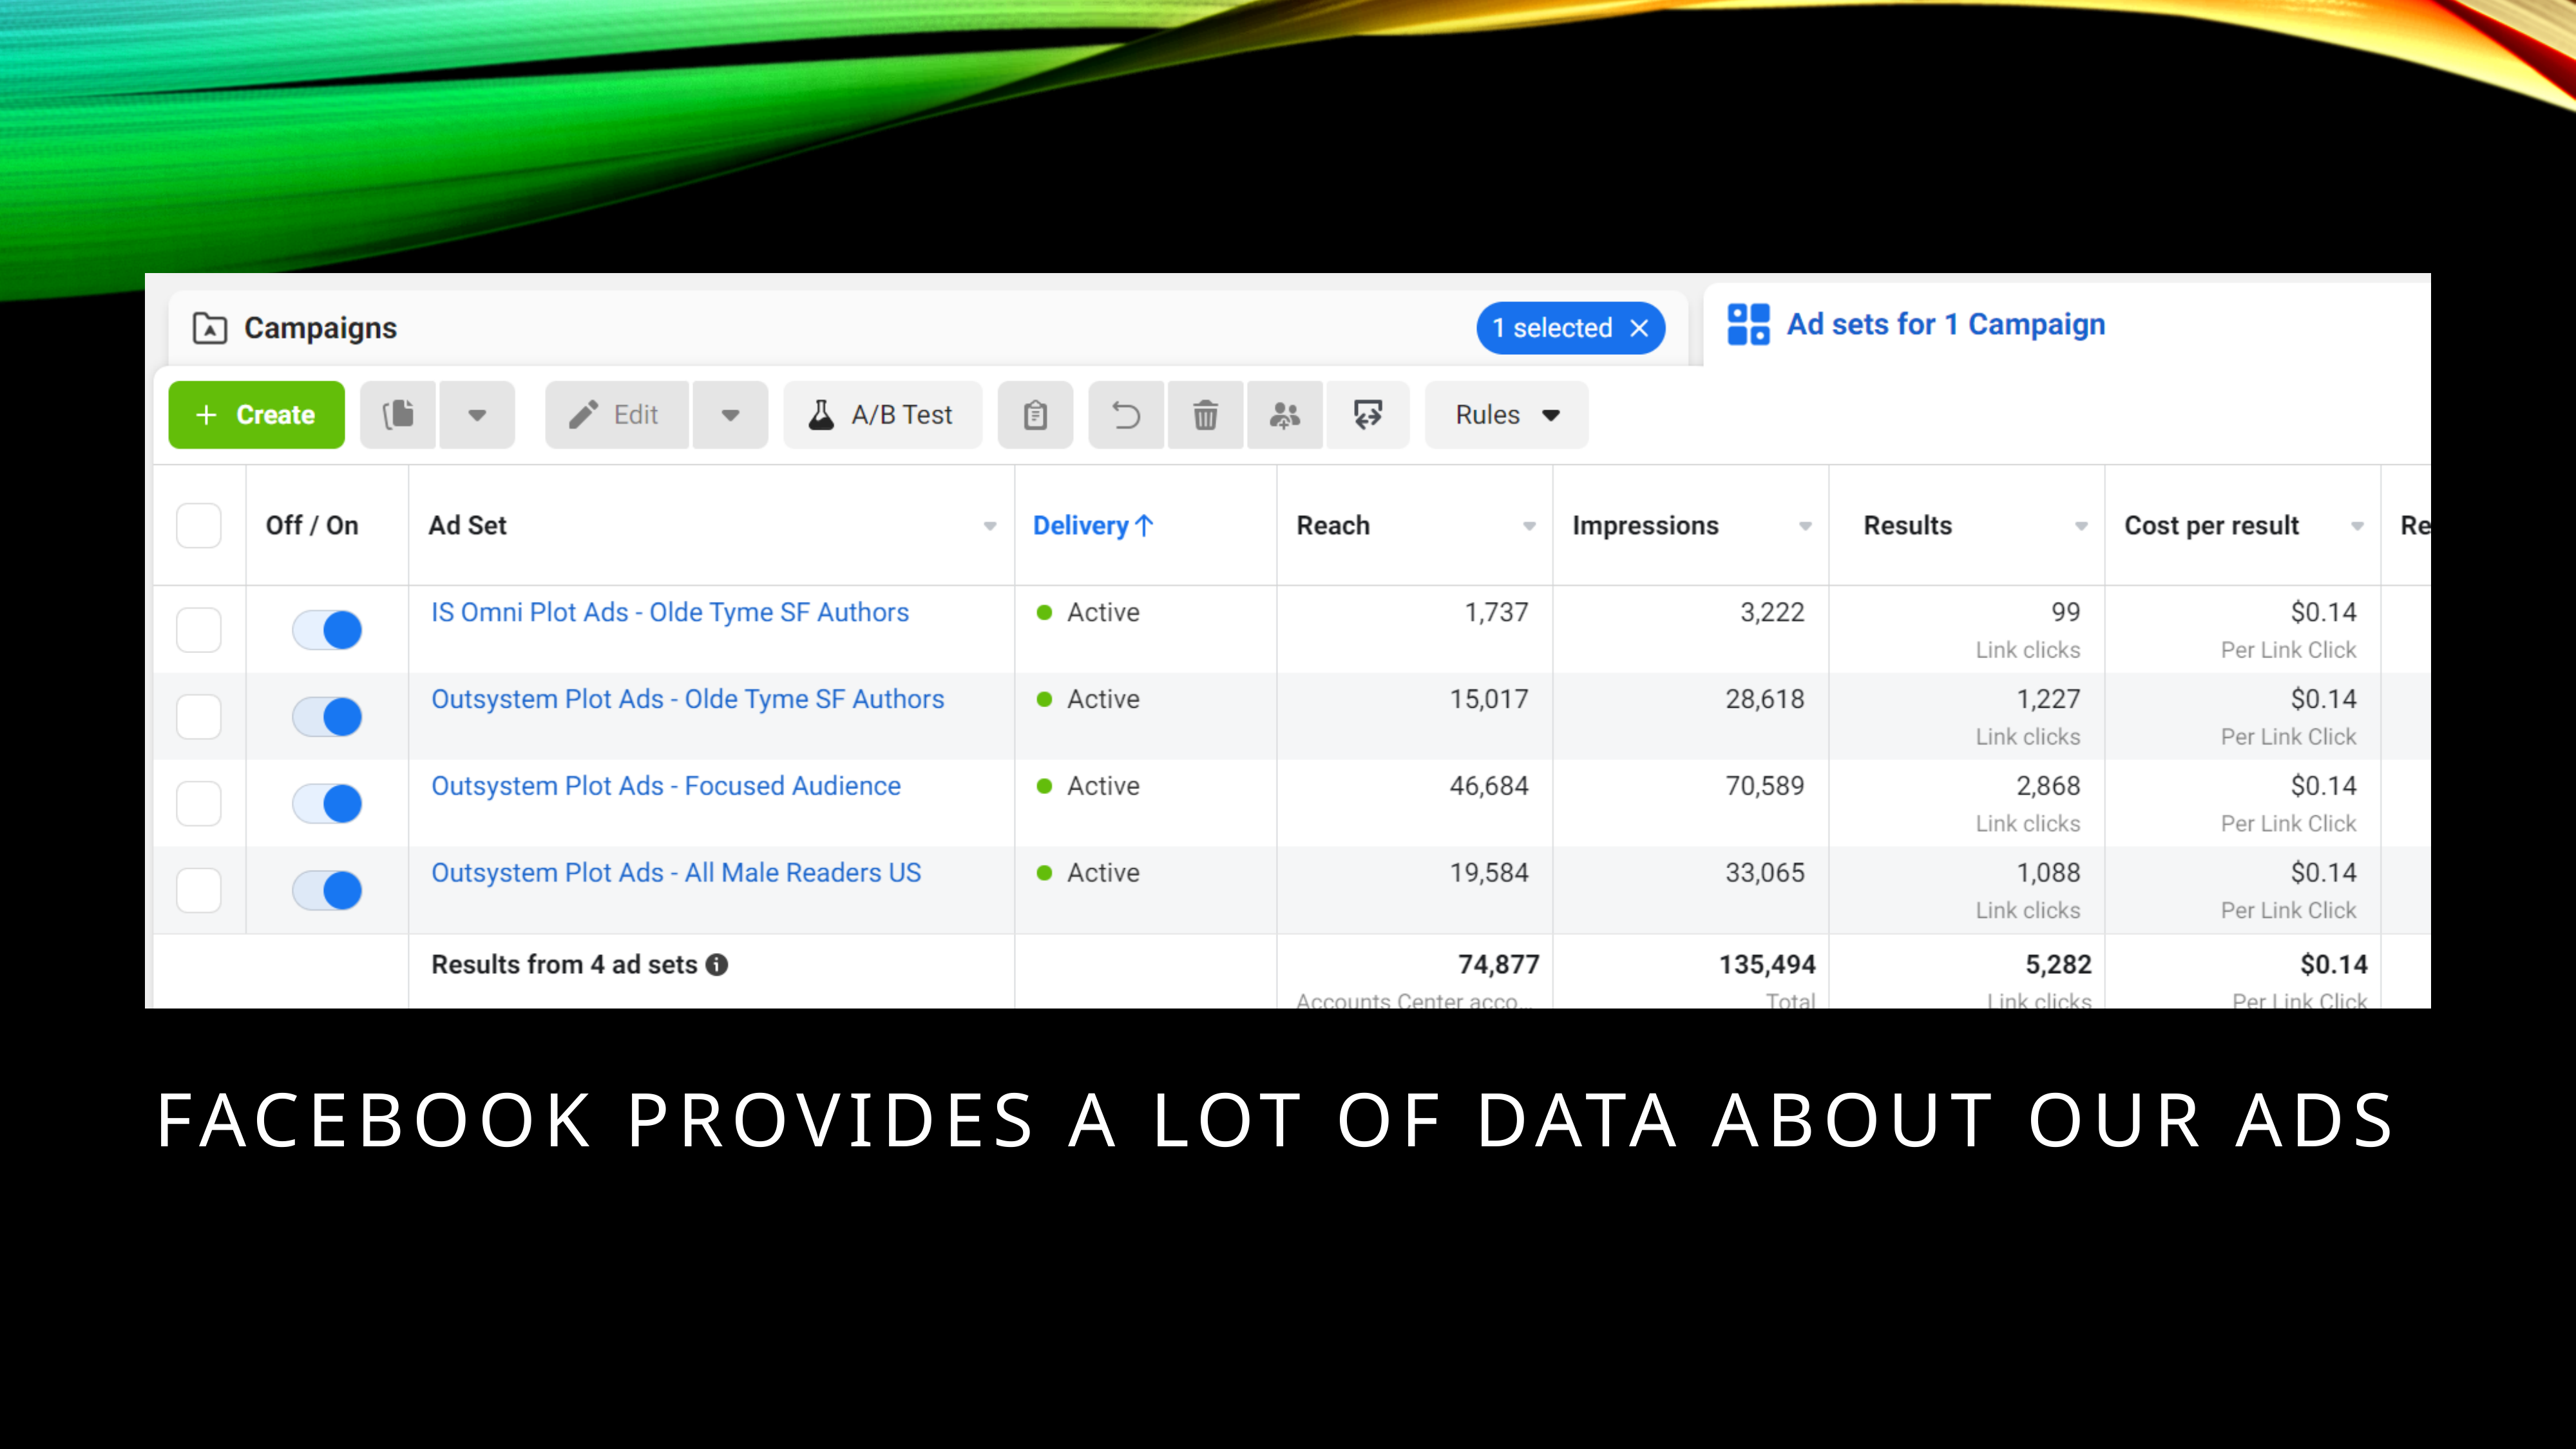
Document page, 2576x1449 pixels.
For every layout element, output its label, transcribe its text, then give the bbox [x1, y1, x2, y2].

text_box FACEBOOK PROVIDES A LOT OF DATA ABOUT OUR ADS [144, 1009, 2431, 1167]
picture [0, 0, 2576, 1009]
